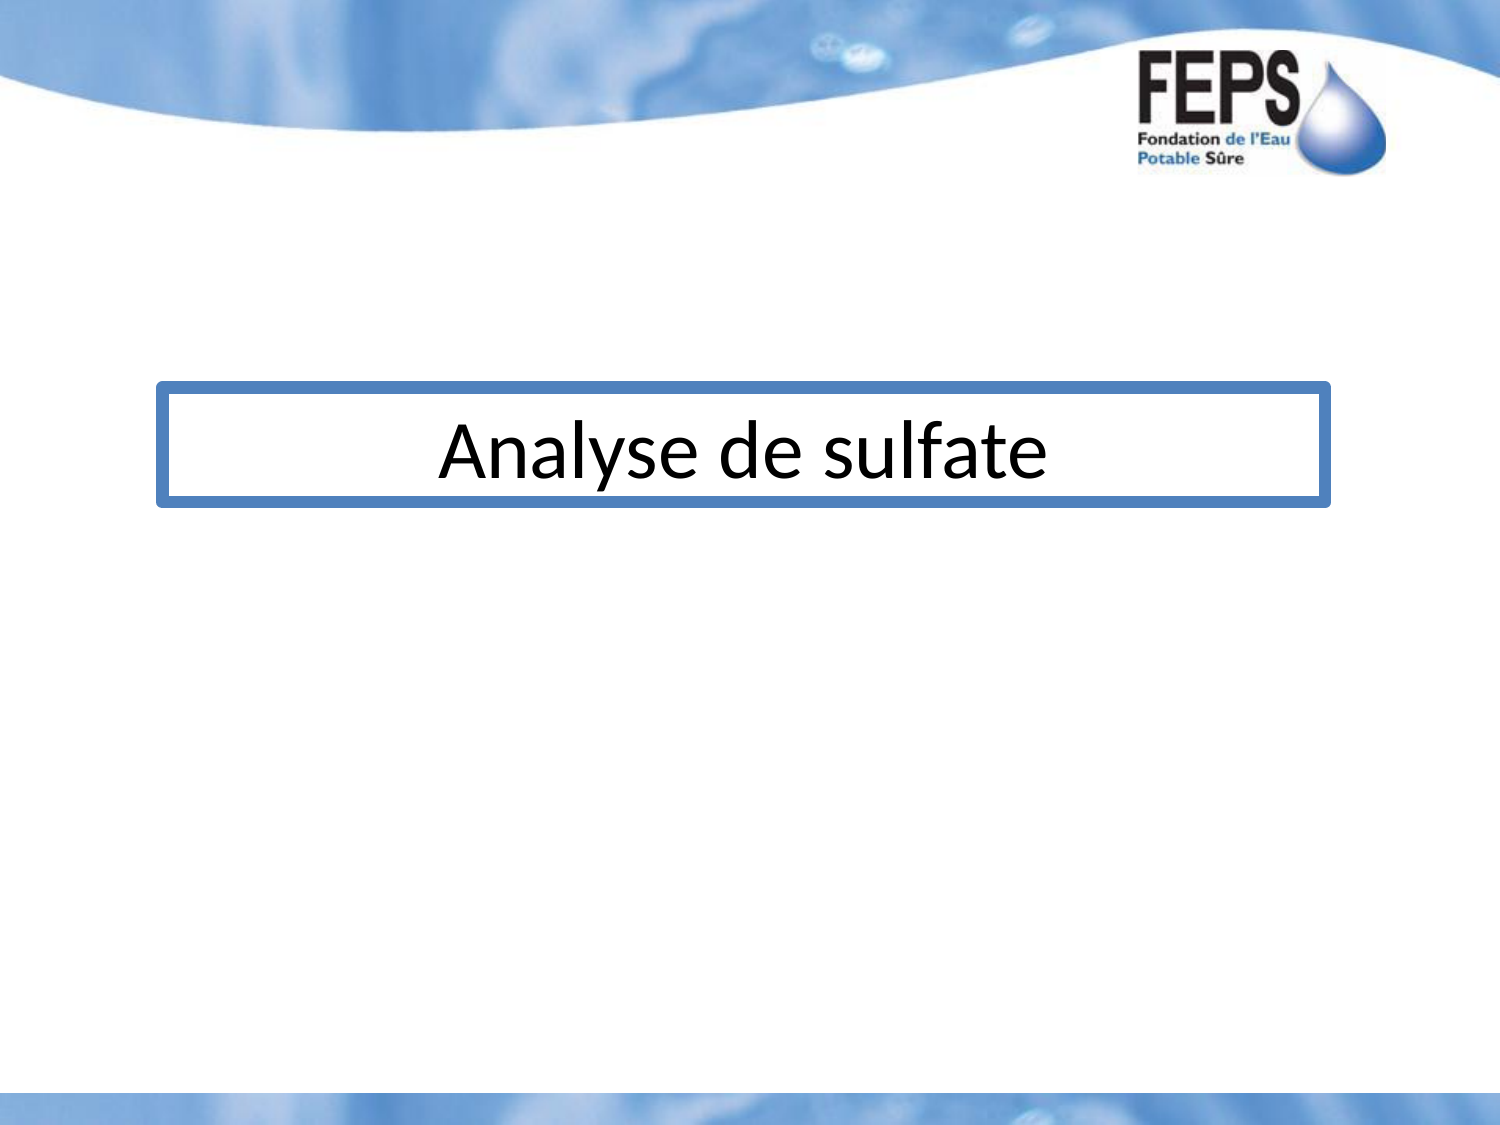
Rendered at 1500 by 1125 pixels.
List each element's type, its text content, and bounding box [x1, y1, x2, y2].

text_box Analyse de sulfate [160, 385, 1327, 504]
title [99, 183, 1375, 825]
picture [0, 0, 1500, 177]
picture [0, 1093, 1500, 1125]
